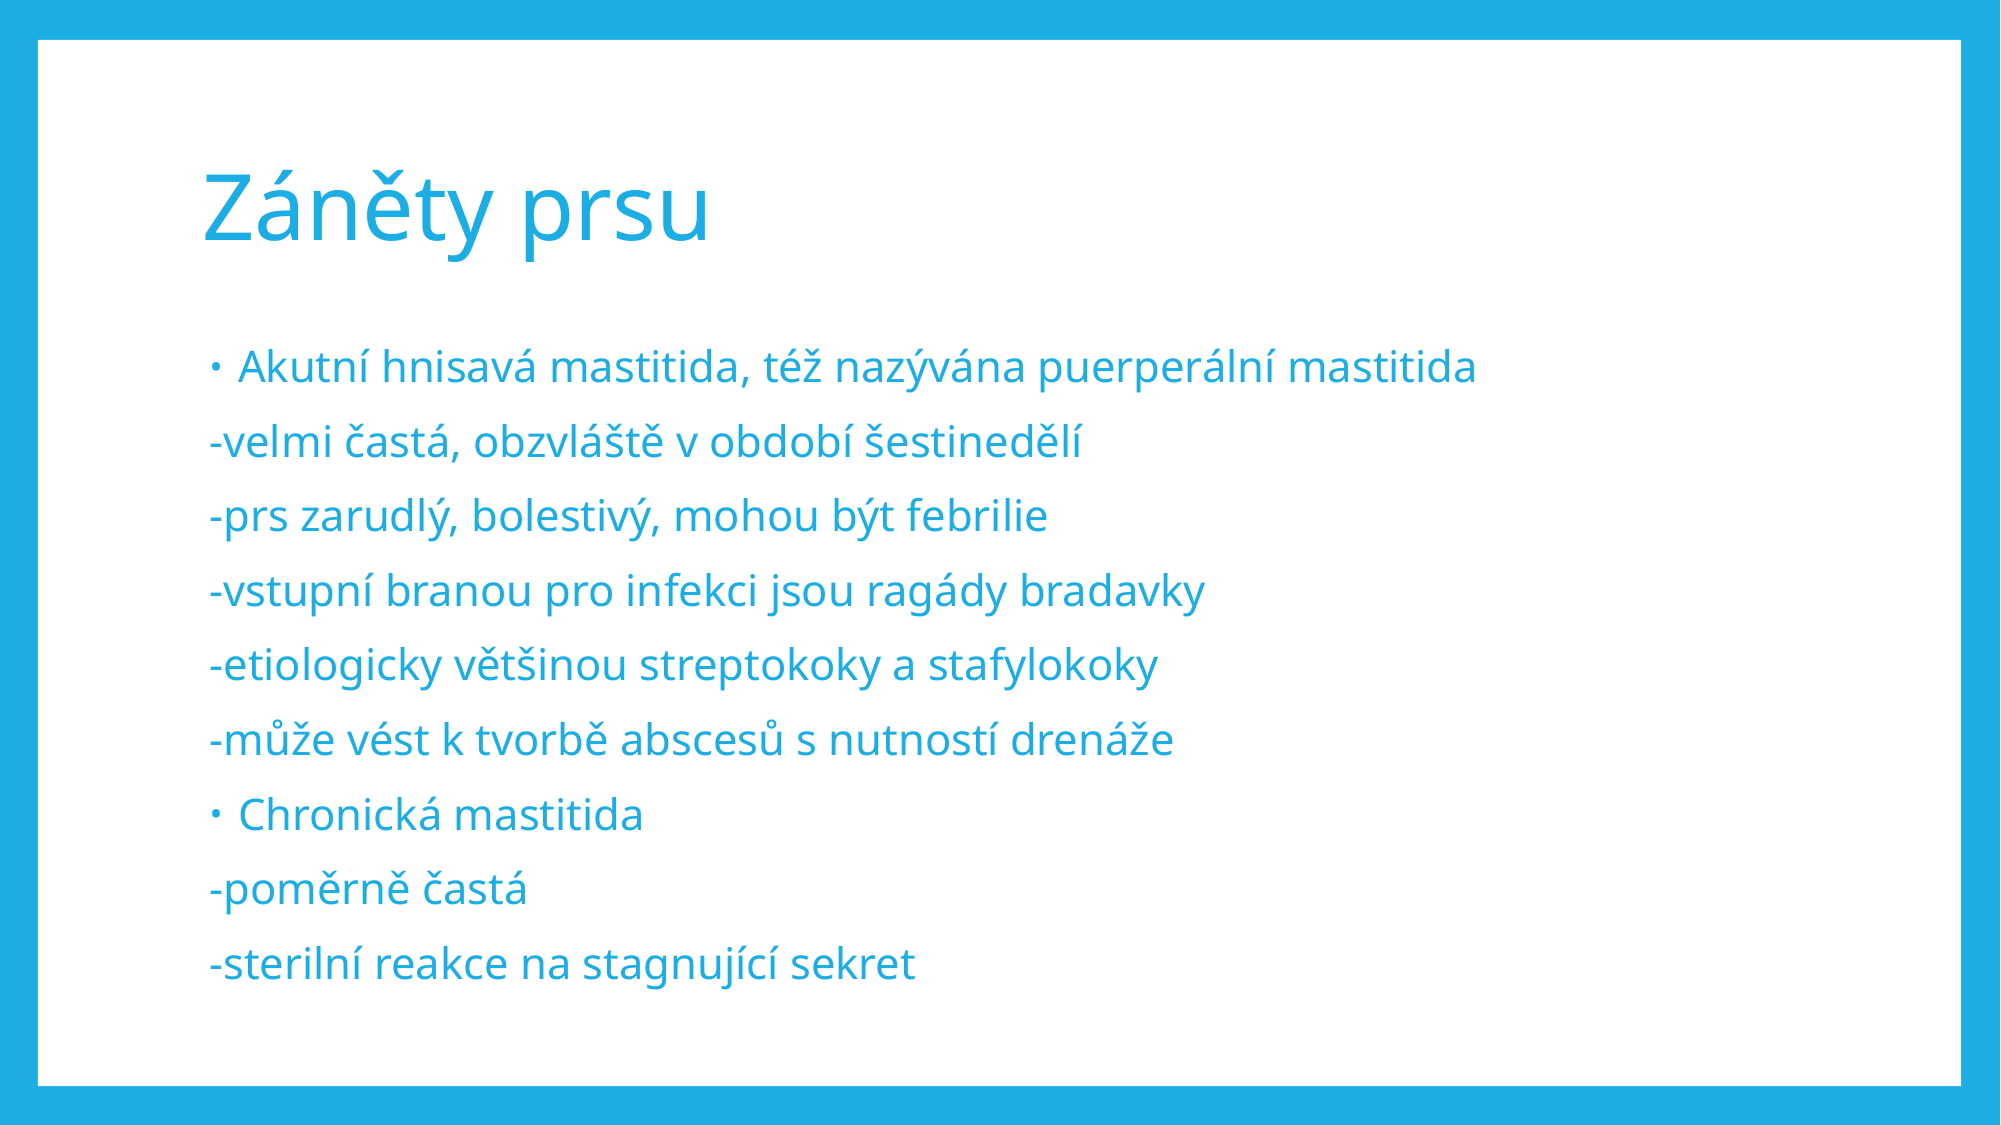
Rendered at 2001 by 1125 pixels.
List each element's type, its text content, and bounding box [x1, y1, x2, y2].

title Záněty prsu [187, 99, 1808, 323]
list Akutní hnisavá mastitida, též nazývána puerperální mastitida -velmi častá, obzvláště v období šestinedělí -prs zarudlý, bolestivý, mohou být febrilie -vstupní branou pro infekci jsou ragády bradavky -etiologicky většinou streptokoky a stafylokoky -může vést k tvorbě abscesů s nutností drenáže Chronická mastitida -poměrně častá -sterilní reakce na stagnující sekret [187, 337, 1808, 1000]
